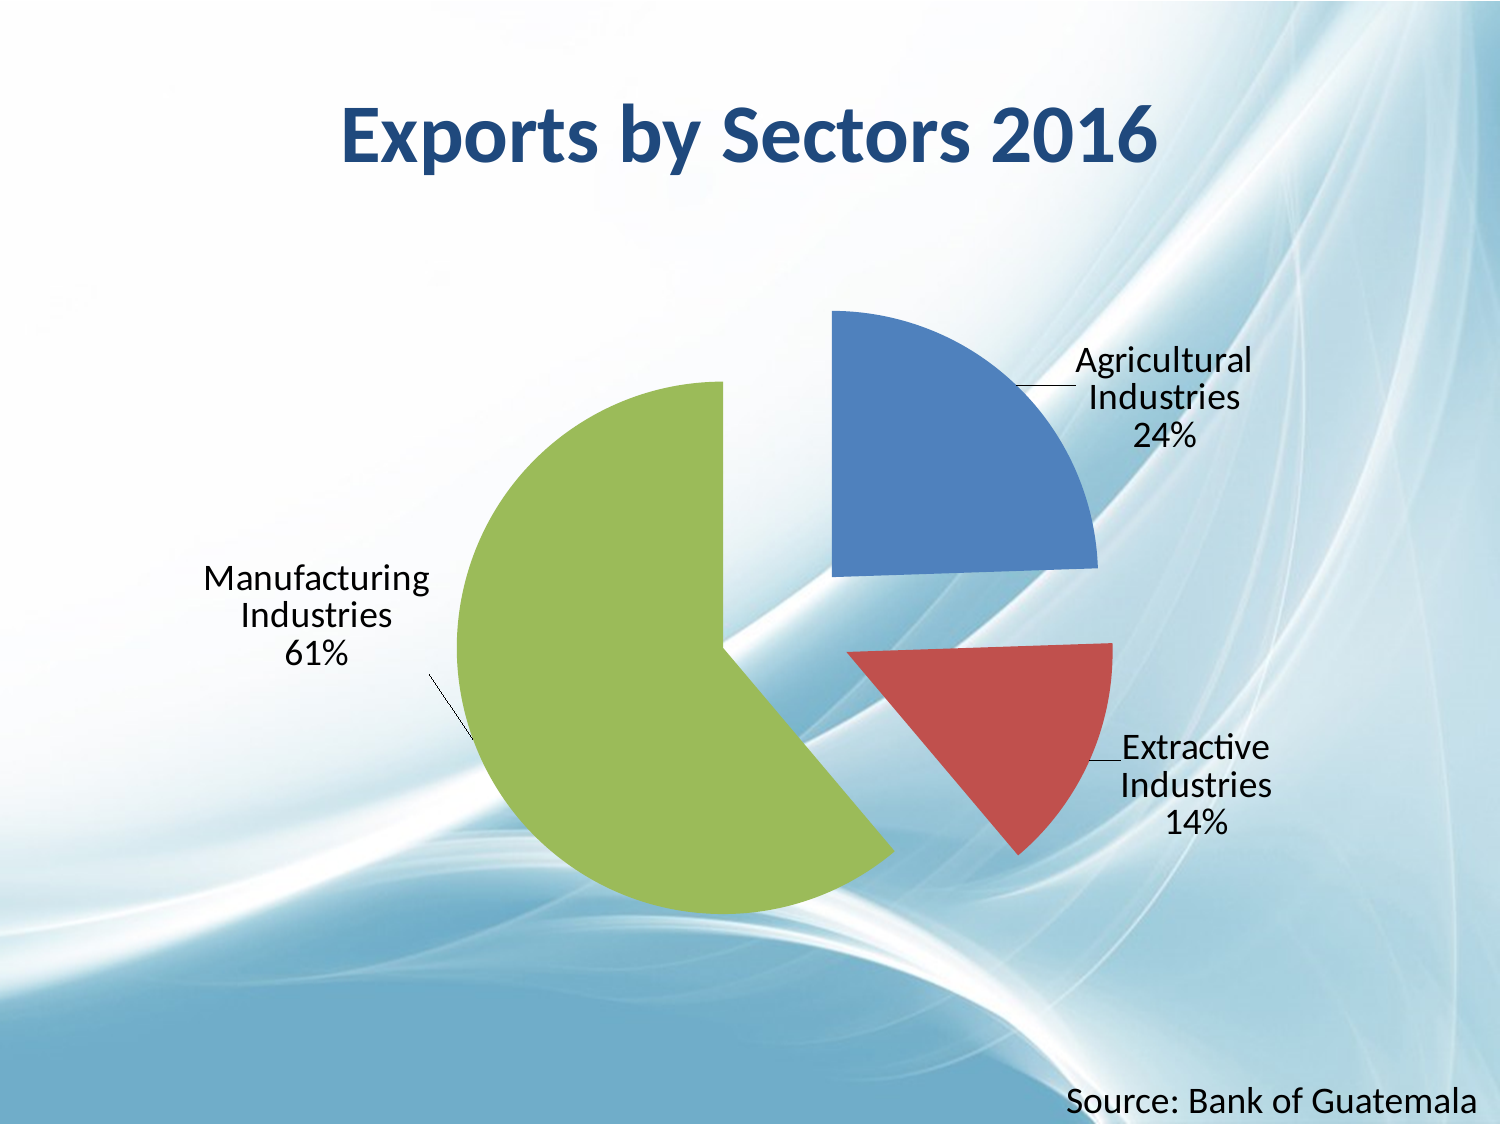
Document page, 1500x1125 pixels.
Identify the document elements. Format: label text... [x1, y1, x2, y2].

picture [0, 1, 1500, 1124]
text_box Source: Bank of Guatemala [1051, 1068, 1500, 1125]
title Exports by Sectors 2016 [75, 45, 1425, 194]
chart [41, 195, 1448, 1024]
